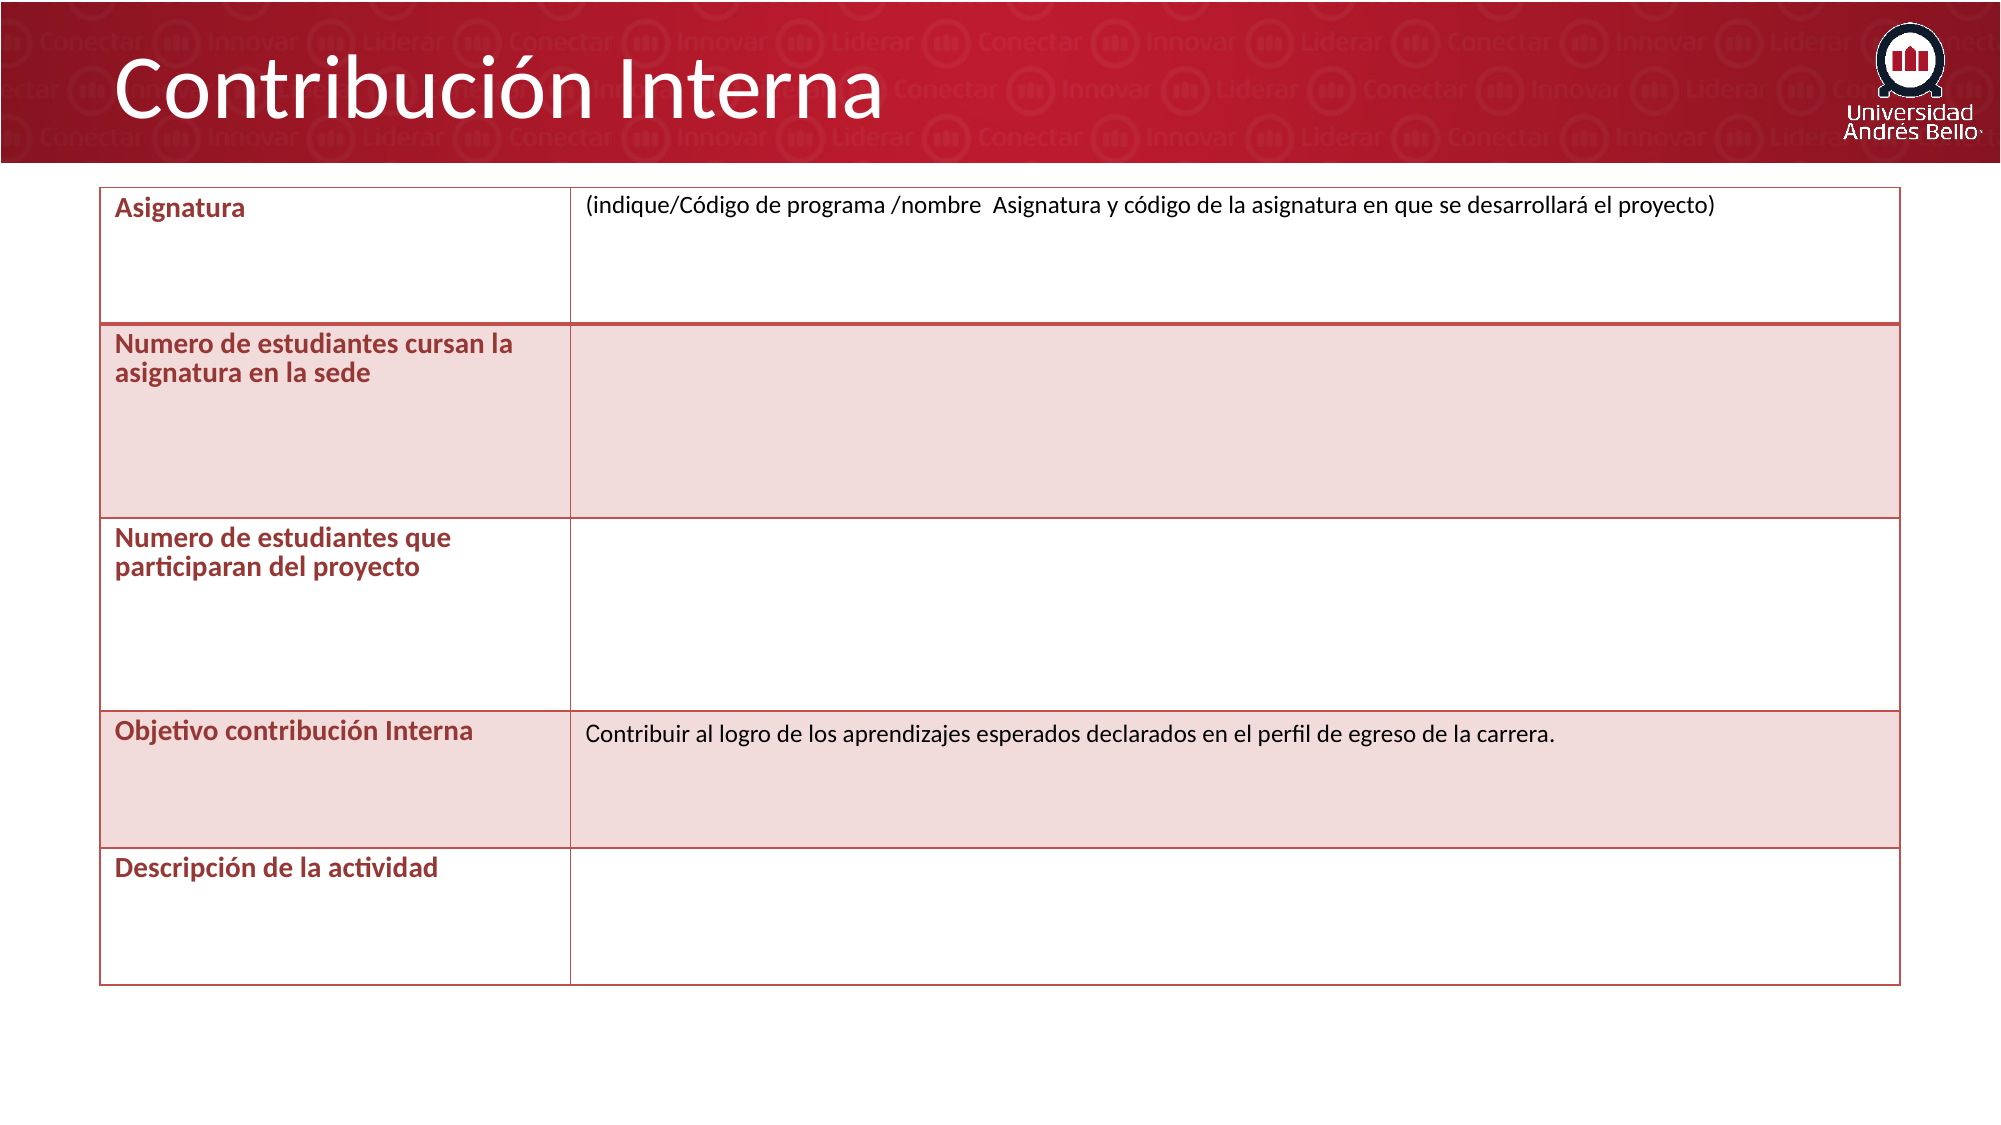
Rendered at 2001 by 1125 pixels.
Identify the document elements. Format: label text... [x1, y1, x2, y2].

picture [1, 2, 2001, 163]
table_cell [571, 519, 1899, 710]
title Contribución Interna [99, 2, 1900, 161]
table_cell Numero de estudiantes cursan la asignatura en la sede [101, 326, 570, 517]
table_cell Descripción de la actividad [101, 849, 570, 984]
table_cell [571, 326, 1899, 517]
table_cell Objetivo contribución Interna [101, 712, 570, 847]
table_cell Contribuir al logro de los aprendizajes esperados declarados en el perfil de egreso de la carrera. [571, 712, 1899, 847]
table_header Asignatura [101, 188, 570, 322]
table_cell [571, 849, 1899, 984]
table_cell Numero de estudiantes que participaran del proyecto [101, 519, 570, 710]
table_header (indique/Código de programa /nombre Asignatura y código de la asignatura en que se desarrollará el proyecto) [571, 188, 1899, 322]
